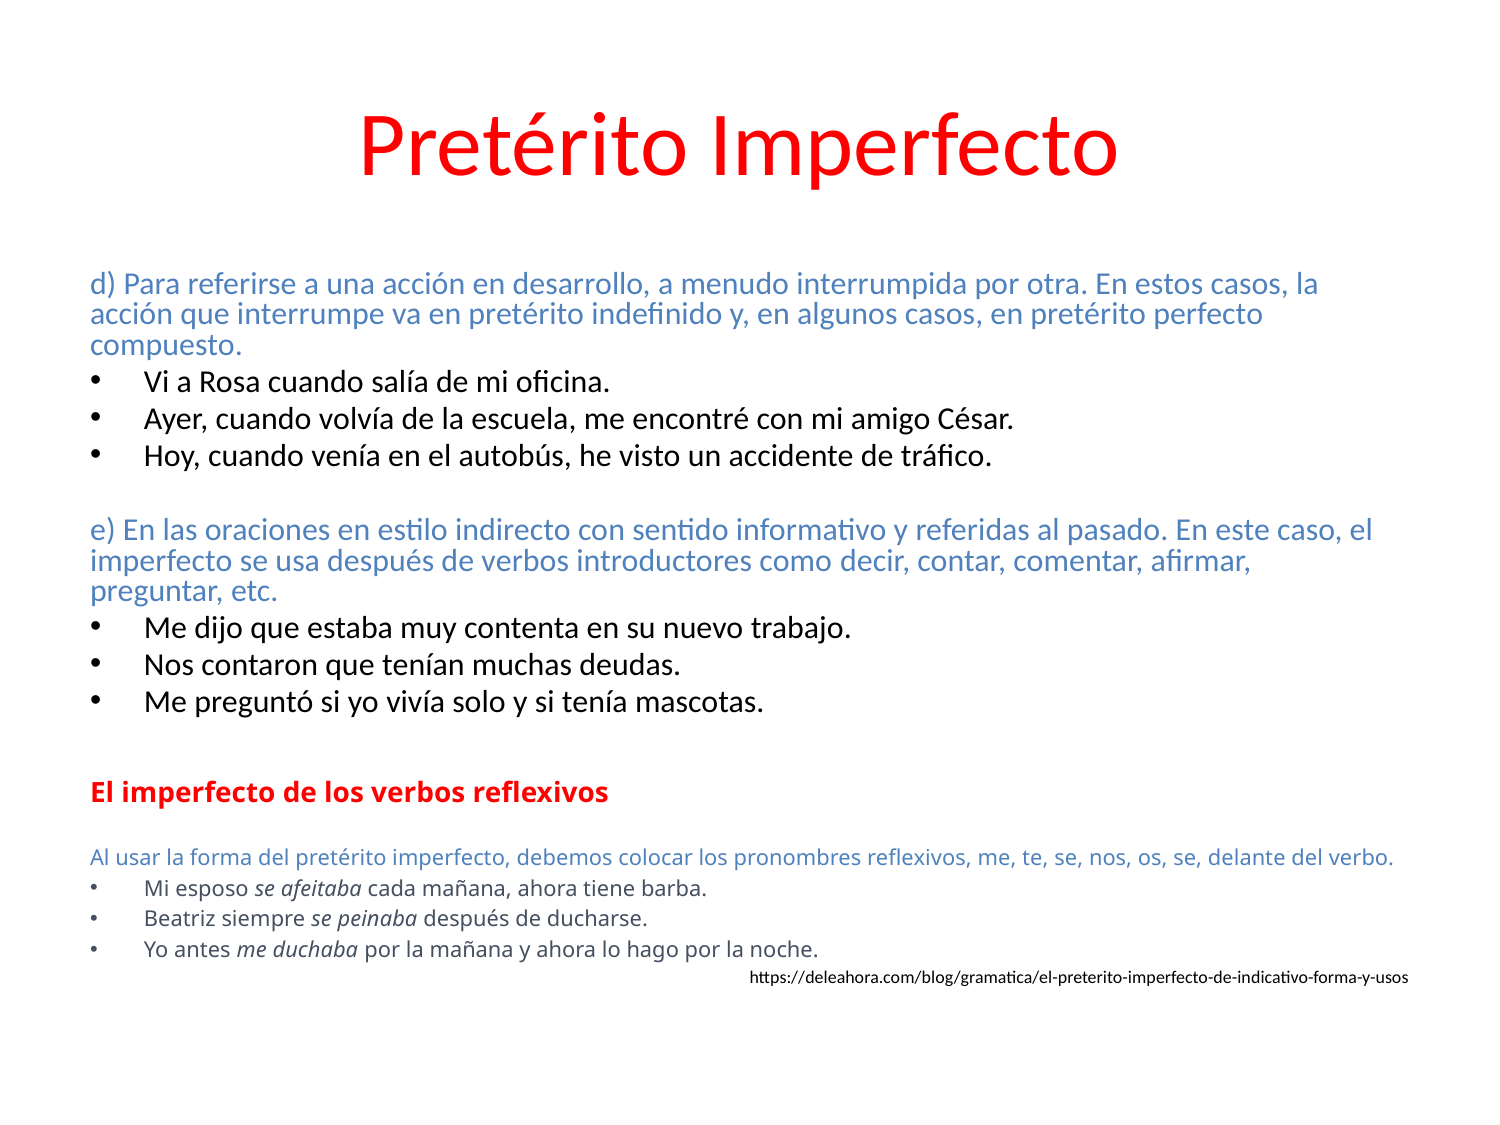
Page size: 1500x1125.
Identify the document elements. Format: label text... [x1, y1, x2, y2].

list d) Para referirse a una acción en desarrollo, a menudo interrumpida por otra. En estos casos, la acción que interrumpe va en pretérito indefinido y, en algunos casos, en pretérito perfecto compuesto. Vi a Rosa cuando salía de mi oficina. Ayer, cuando volvía de la escuela, me encontré con mi amigo César. Hoy, cuando venía en el autobús, he visto un accidente de tráfico. e) En las oraciones en estilo indirecto con sentido informativo y referidas al pasado. En este caso, el imperfecto se usa después de verbos introductores como decir, contar, comentar, afirmar, preguntar, etc. Me dijo que estaba muy contenta en su nuevo trabajo. Nos contaron que tenían muchas deudas. Me preguntó si yo vivía solo y si tenía mascotas. El imperfecto de los verbos reflexivos Al usar la forma del pretérito imperfecto, debemos colocar los pronombres reflexivos, me, te, se, nos, os, se, delante del verbo. Mi esposo se afeitaba cada mañana, ahora tiene barba. Beatriz siempre se peinaba después de ducharse. Yo antes me duchaba por la mañana y ahora lo hago por la noche. https://deleahora.com/blog/gramatica/el-preterito-imperfecto-de-indicativo-forma-y-usos [75, 262, 1425, 1005]
title Pretérito Imperfecto [75, 45, 1425, 233]
